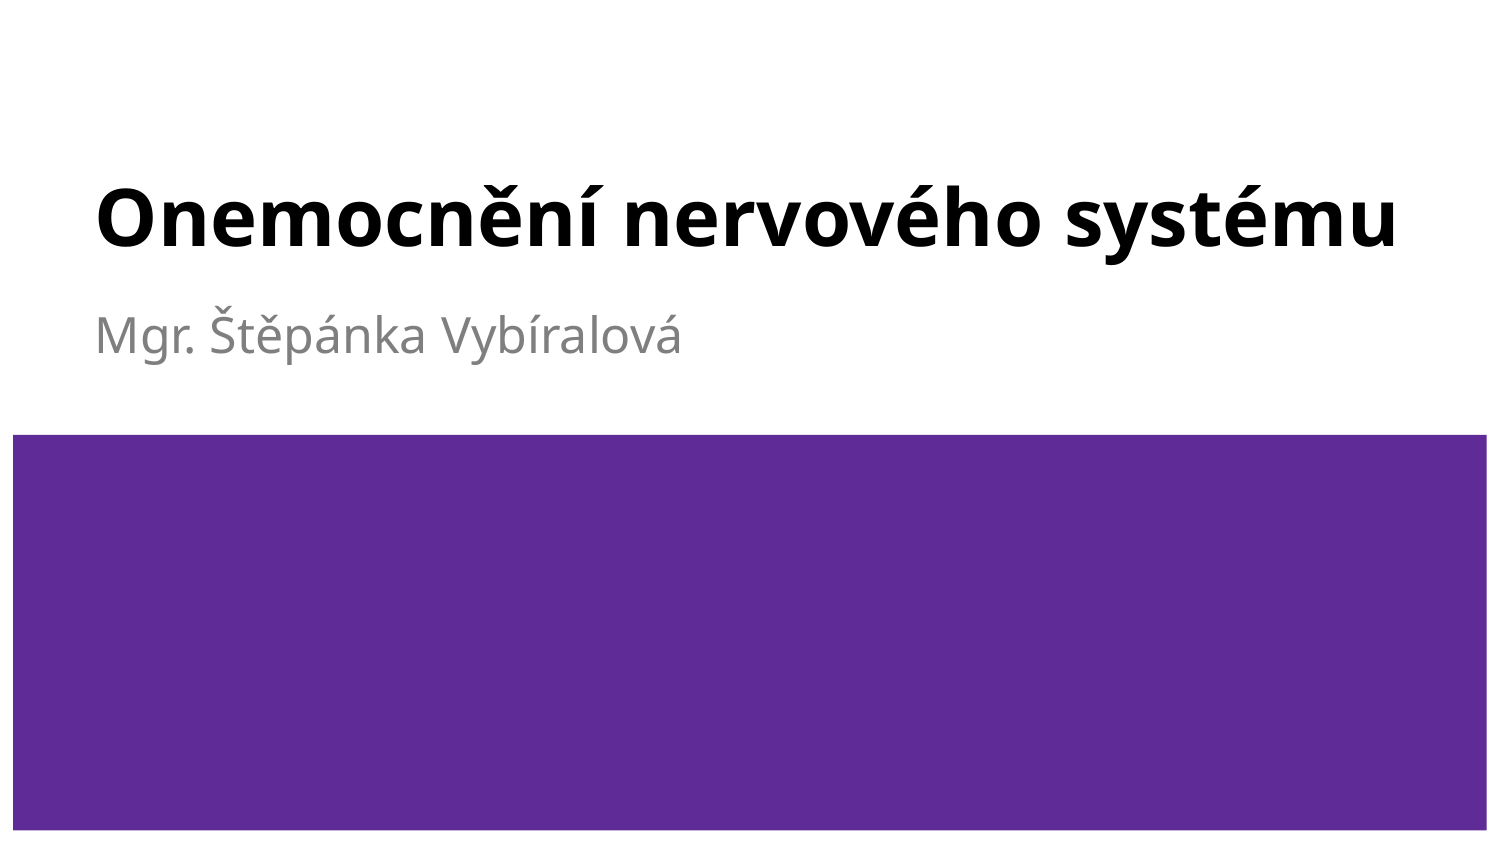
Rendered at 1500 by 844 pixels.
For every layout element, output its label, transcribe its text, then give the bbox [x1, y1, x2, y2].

title Onemocnění nervového systému [79, 43, 1423, 285]
subtitle Mgr. Štěpánka Vybíralová [79, 285, 1423, 427]
